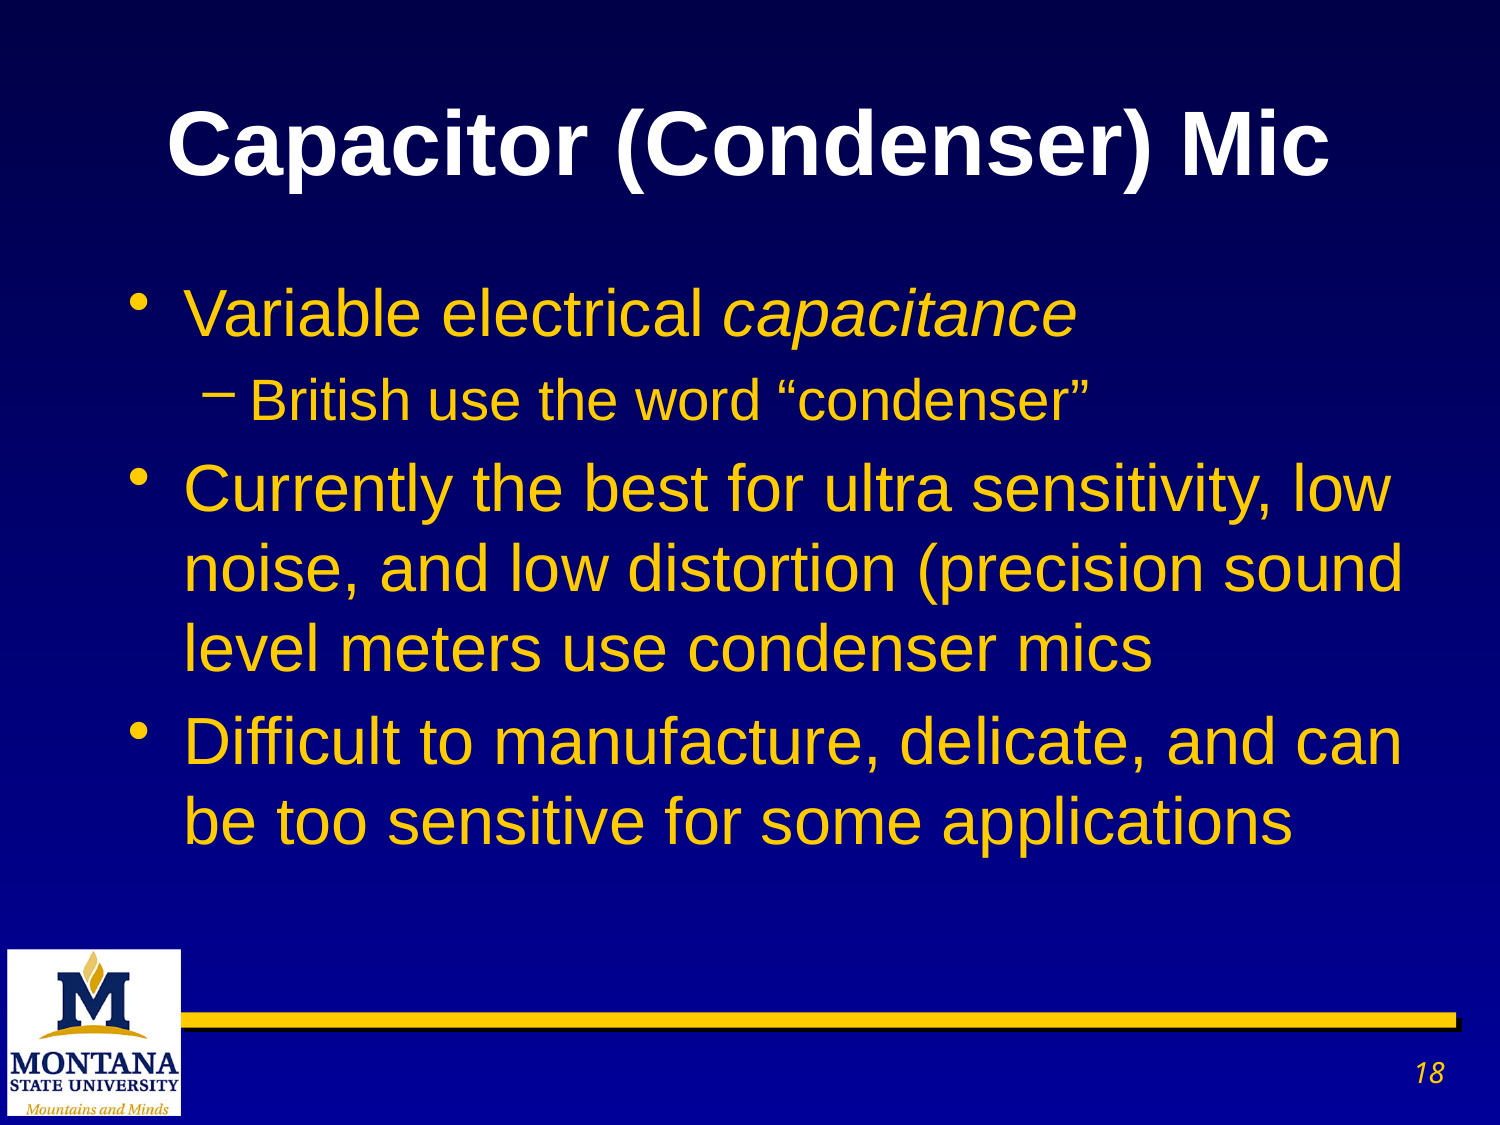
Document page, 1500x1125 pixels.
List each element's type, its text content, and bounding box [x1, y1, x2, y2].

title Capacitor (Condenser) Mic [74, 44, 1426, 233]
list Variable electrical capacitance British use the word “condenser” Currently the best for ultra sensitivity, low noise, and low distortion (precision sound level meters use condenser mics Difficult to manufacture, delicate, and can be too sensitive for some applications [112, 262, 1426, 1006]
slide_number 18 [1214, 1046, 1461, 1125]
picture [7, 949, 181, 1116]
